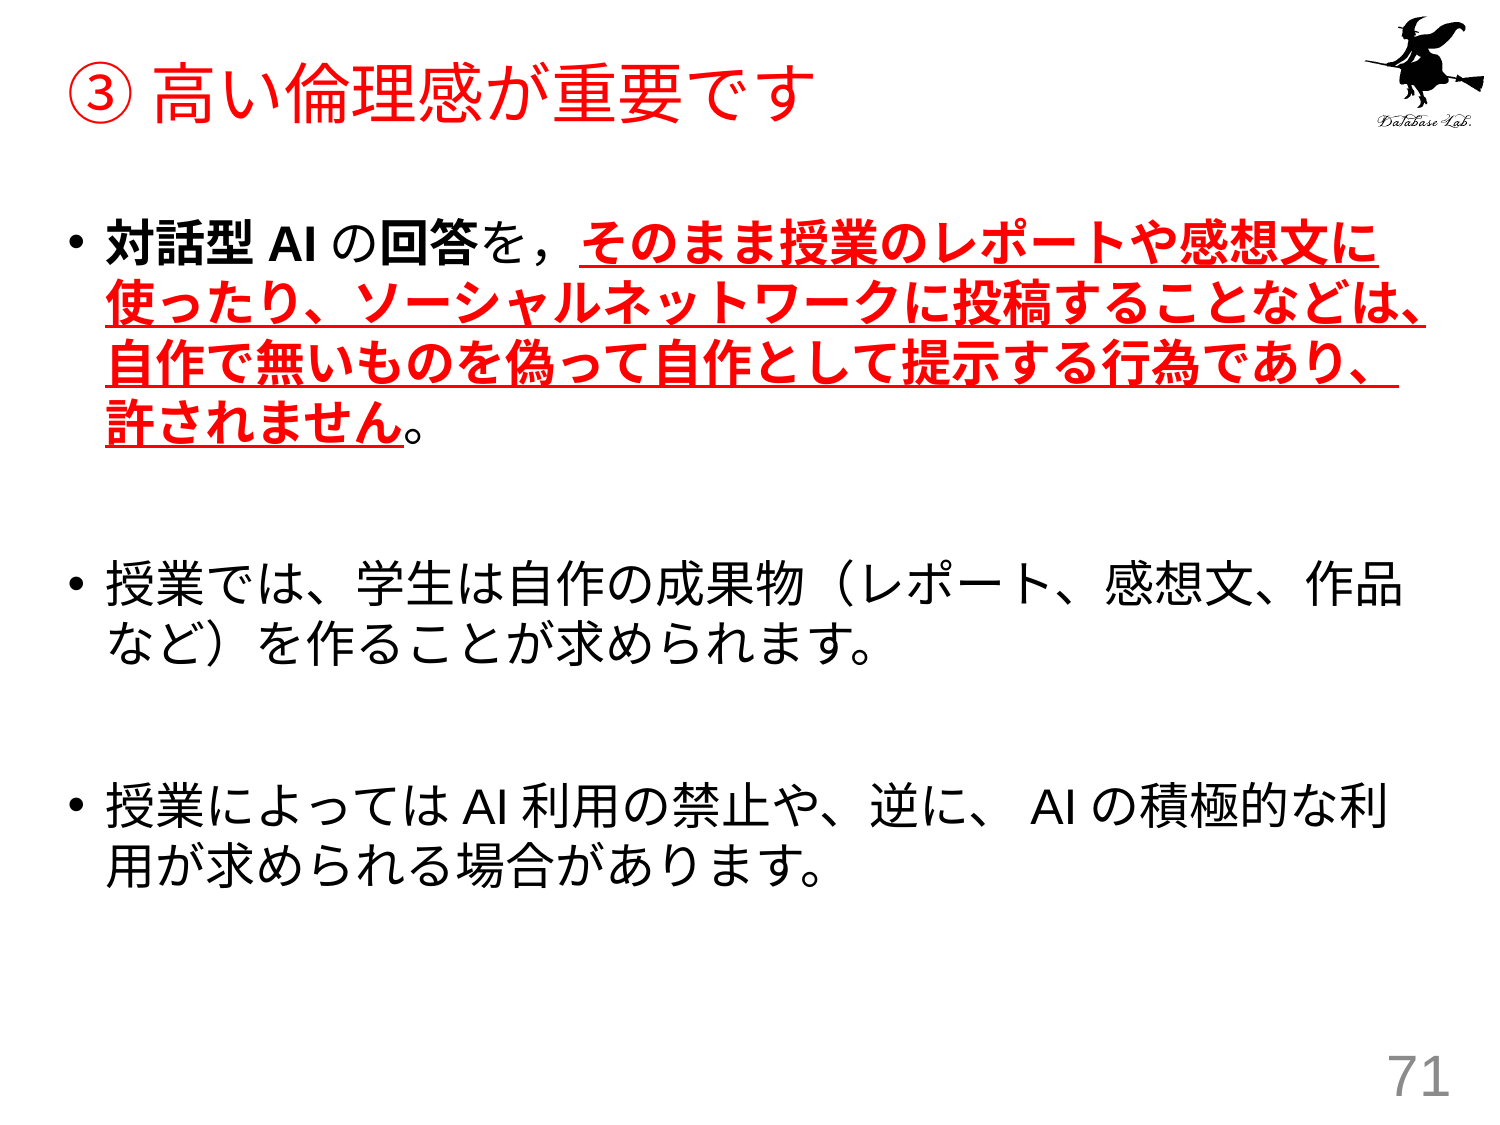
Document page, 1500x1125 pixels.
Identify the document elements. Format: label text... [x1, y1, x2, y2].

slide_number 71 [1129, 1042, 1467, 1103]
picture [1362, 14, 1486, 130]
title ③高い倫理感が重要です [52, 28, 1370, 166]
list 対話型AIの回答を，そのまま授業のレポートや感想文に使ったり、ソーシャルネットワークに投稿することなどは、自作で無いものを偽って自作として提示する行為であり、許されません。 授業では、学生は自作の成果物（レポート、感想文、作品など）を作ることが求められます。 授業によってはAI利用の禁止や、逆に、AIの積極的な利用が求められる場合があります。 [52, 203, 1441, 1088]
